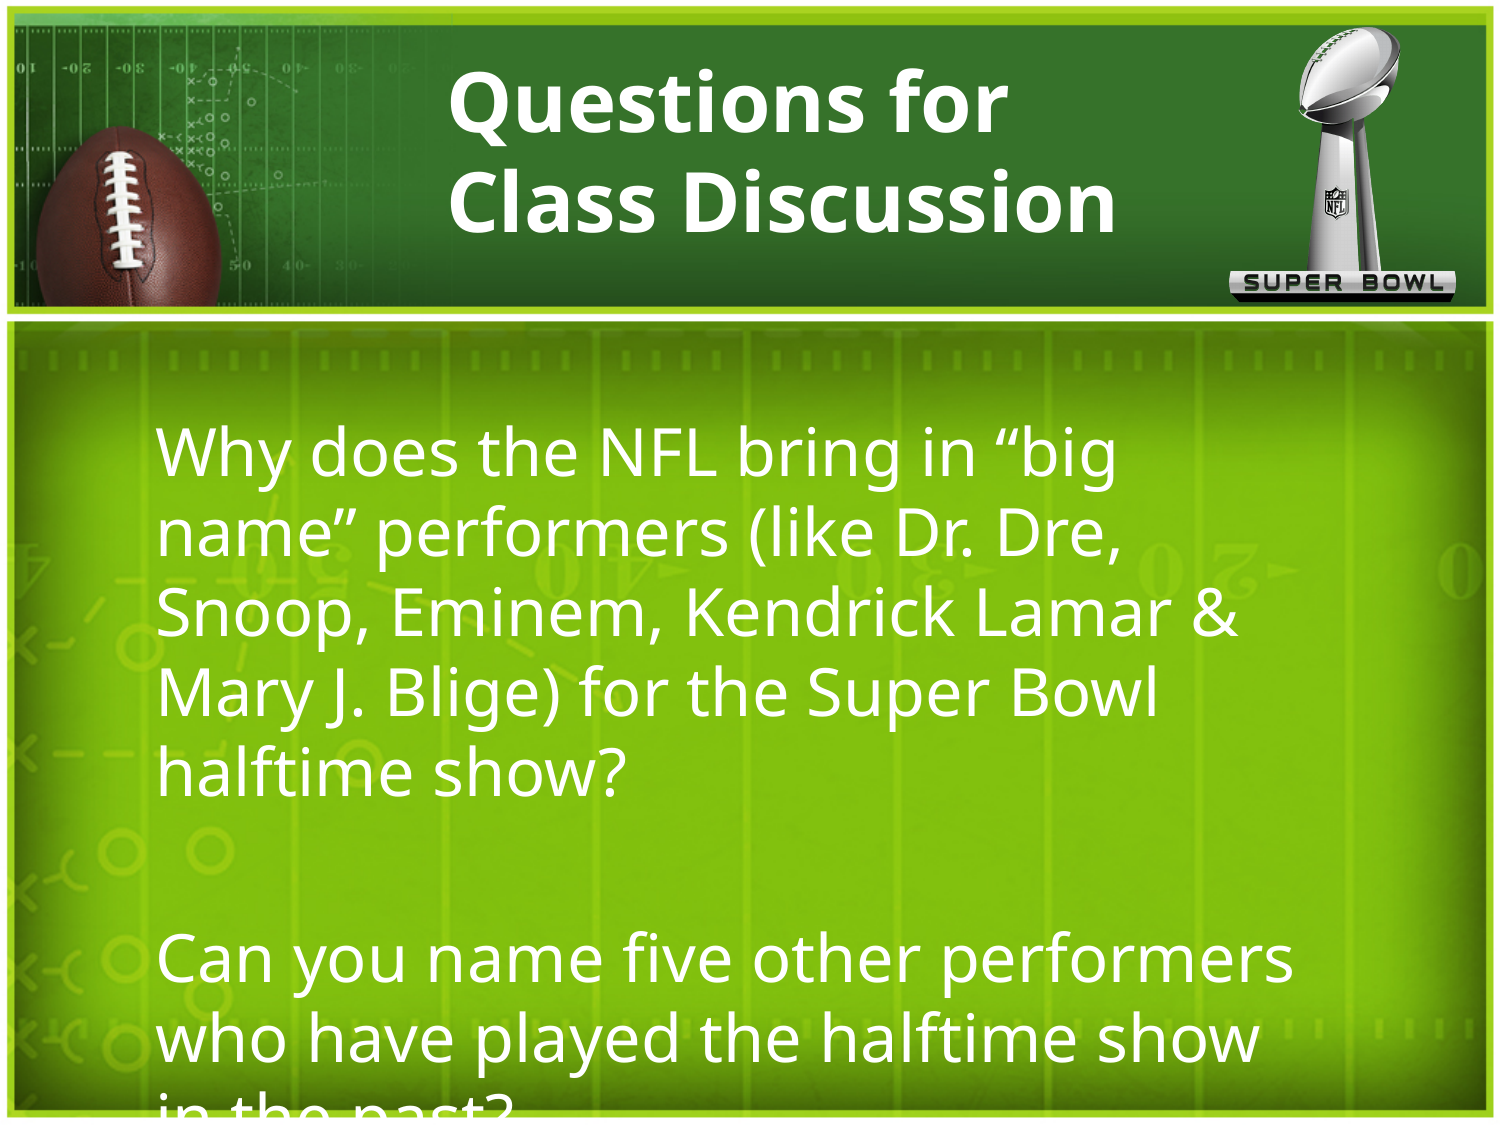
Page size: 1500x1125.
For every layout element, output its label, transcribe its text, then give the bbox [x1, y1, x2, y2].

title Questions for Class Discussion [430, 90, 1223, 209]
list Why does the NFL bring in “big name” performers (like Dr. Dre, Snoop, Eminem, Kendrick Lamar & Mary J. Blige) for the Super Bowl halftime show? Can you name five other performers who have played the halftime show in the past? [140, 343, 1322, 1076]
picture [0, 0, 1500, 1125]
